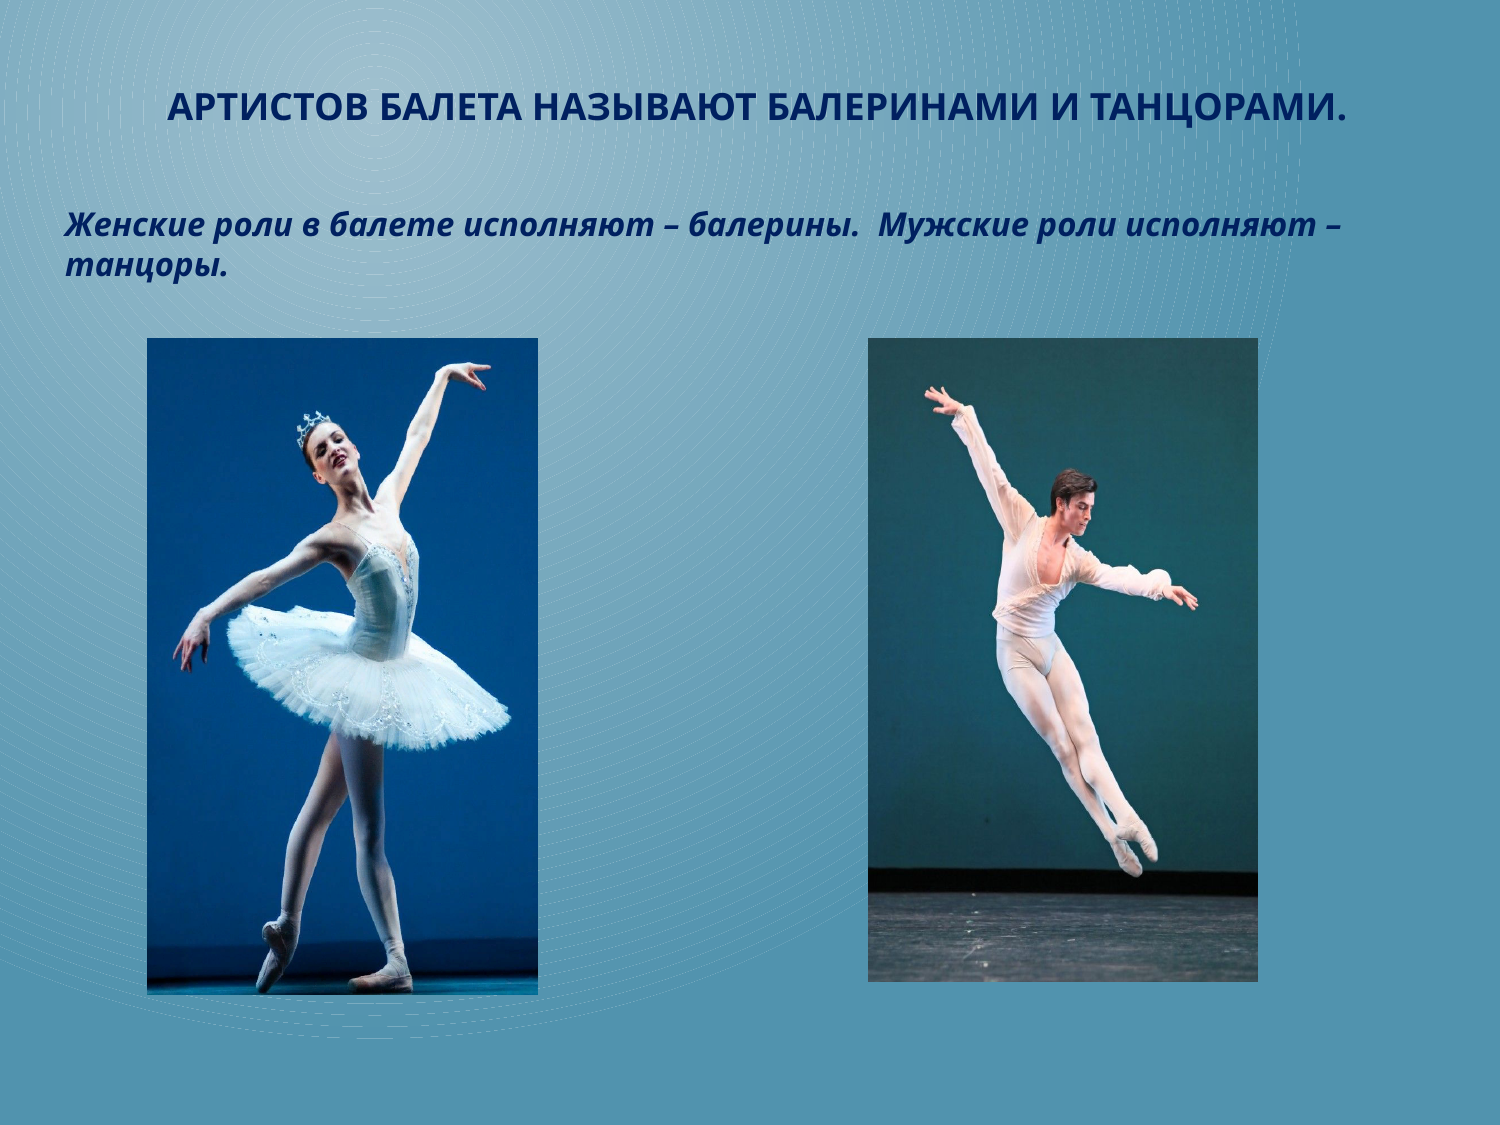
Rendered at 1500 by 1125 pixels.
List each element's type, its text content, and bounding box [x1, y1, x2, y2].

picture [867, 337, 1259, 982]
picture [147, 337, 538, 995]
title Артистов балета называют балеринами и танцорами. [50, 75, 1475, 173]
list Женские роли в балете исполняют – балерины. Мужские роли исполняют – танцоры. [50, 196, 1475, 291]
